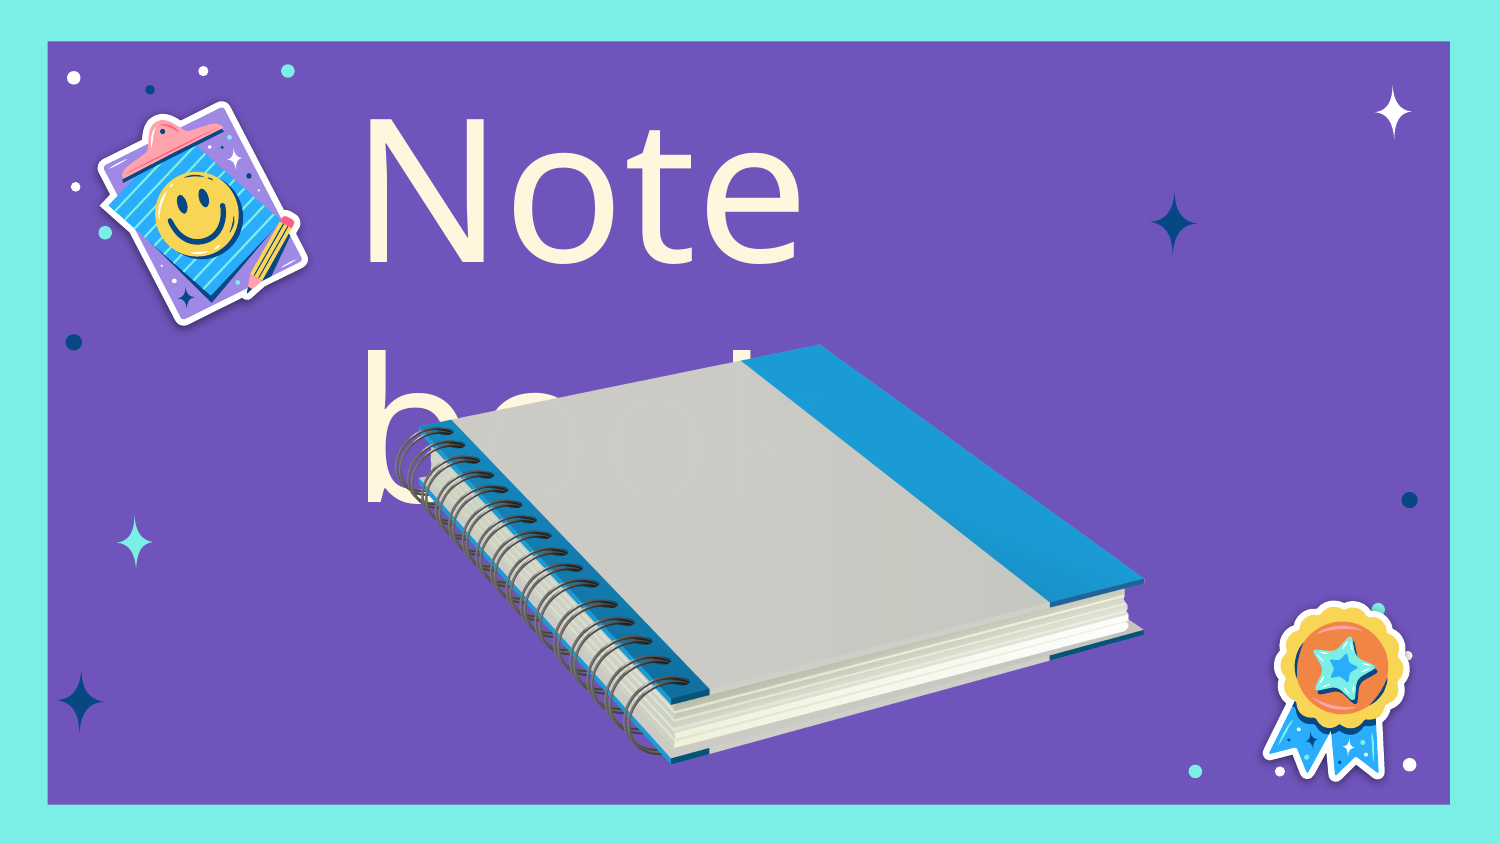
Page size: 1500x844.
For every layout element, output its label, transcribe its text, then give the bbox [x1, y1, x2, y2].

picture [380, 328, 1159, 780]
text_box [1259, 593, 1417, 788]
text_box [83, 89, 318, 339]
text_box Note book [337, 55, 1279, 550]
